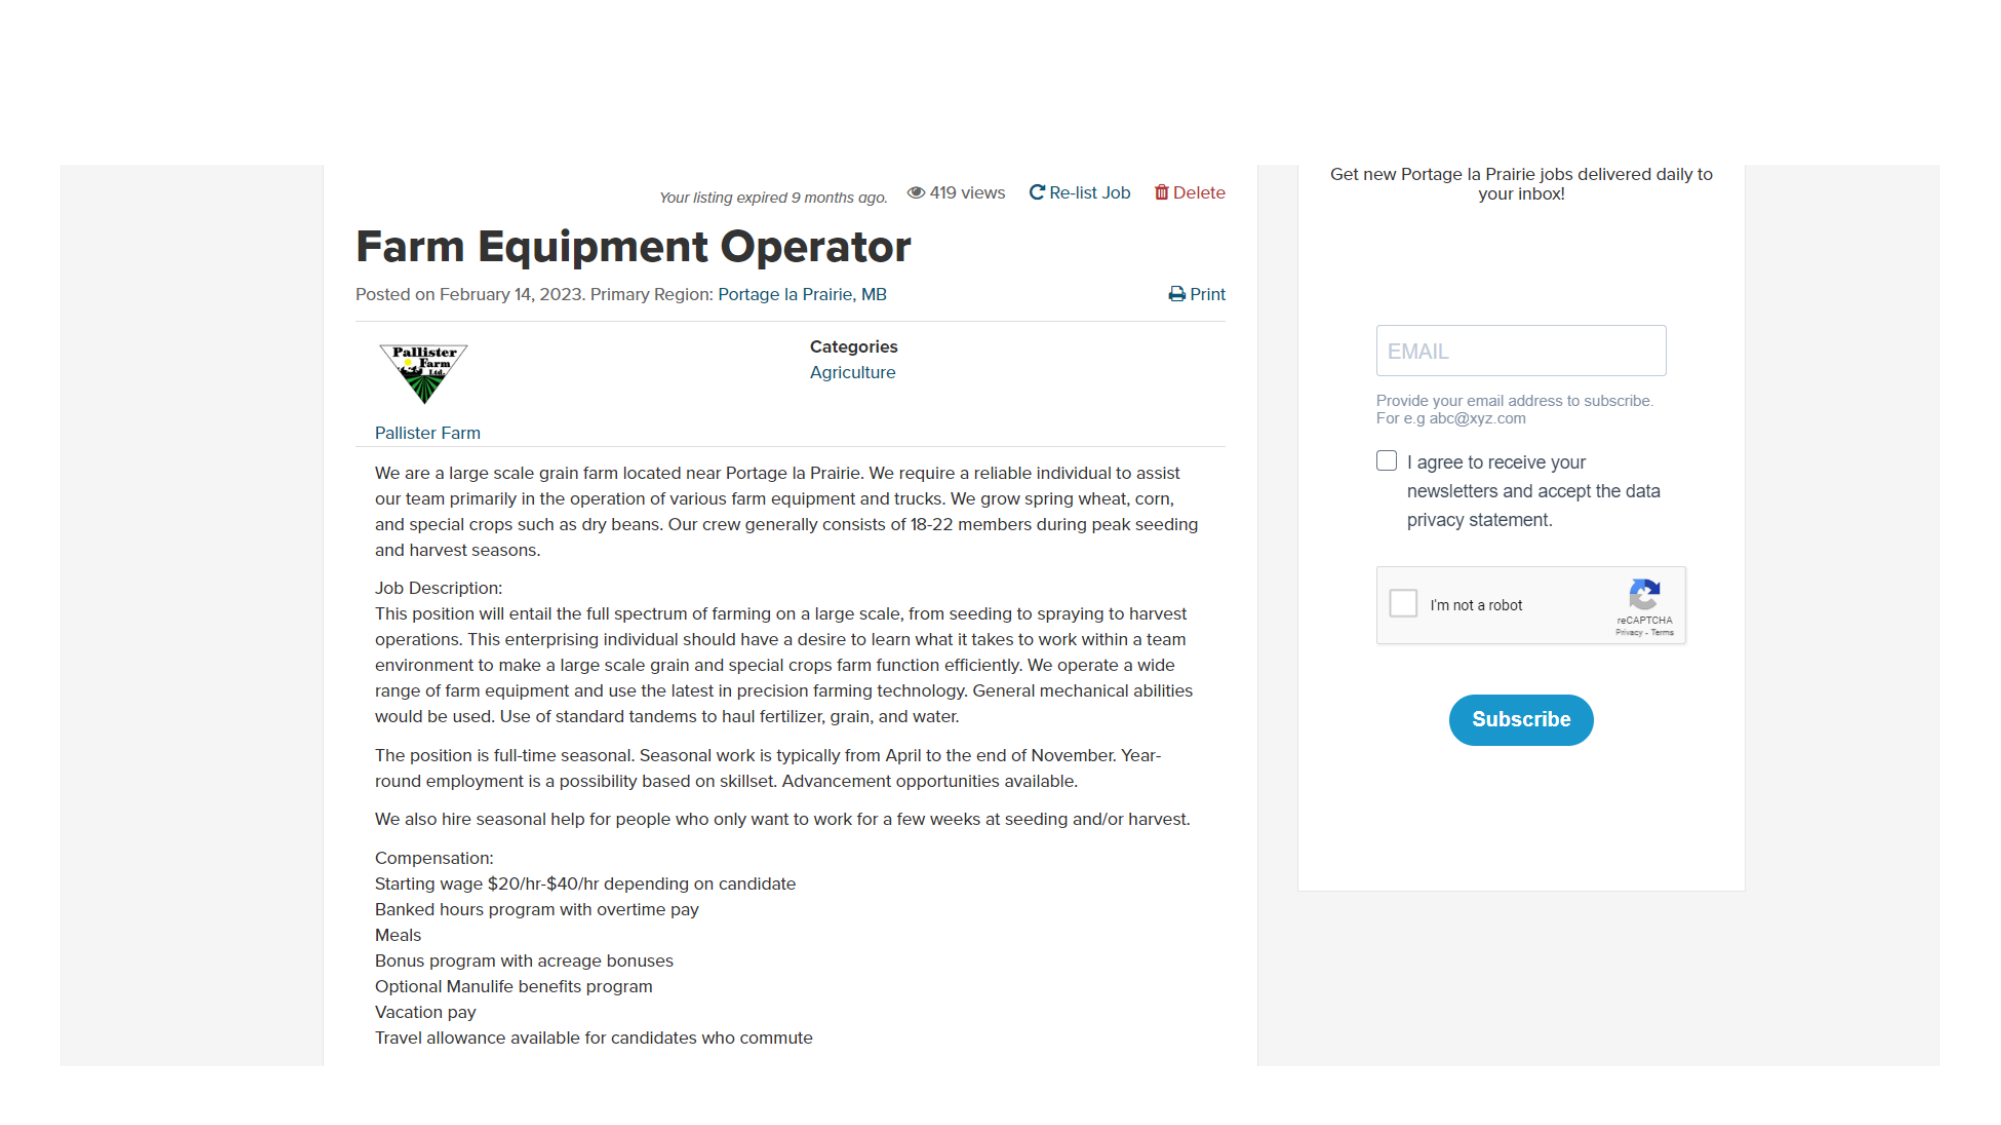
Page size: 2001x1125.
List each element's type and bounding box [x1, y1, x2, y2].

list [59, 165, 1940, 1066]
